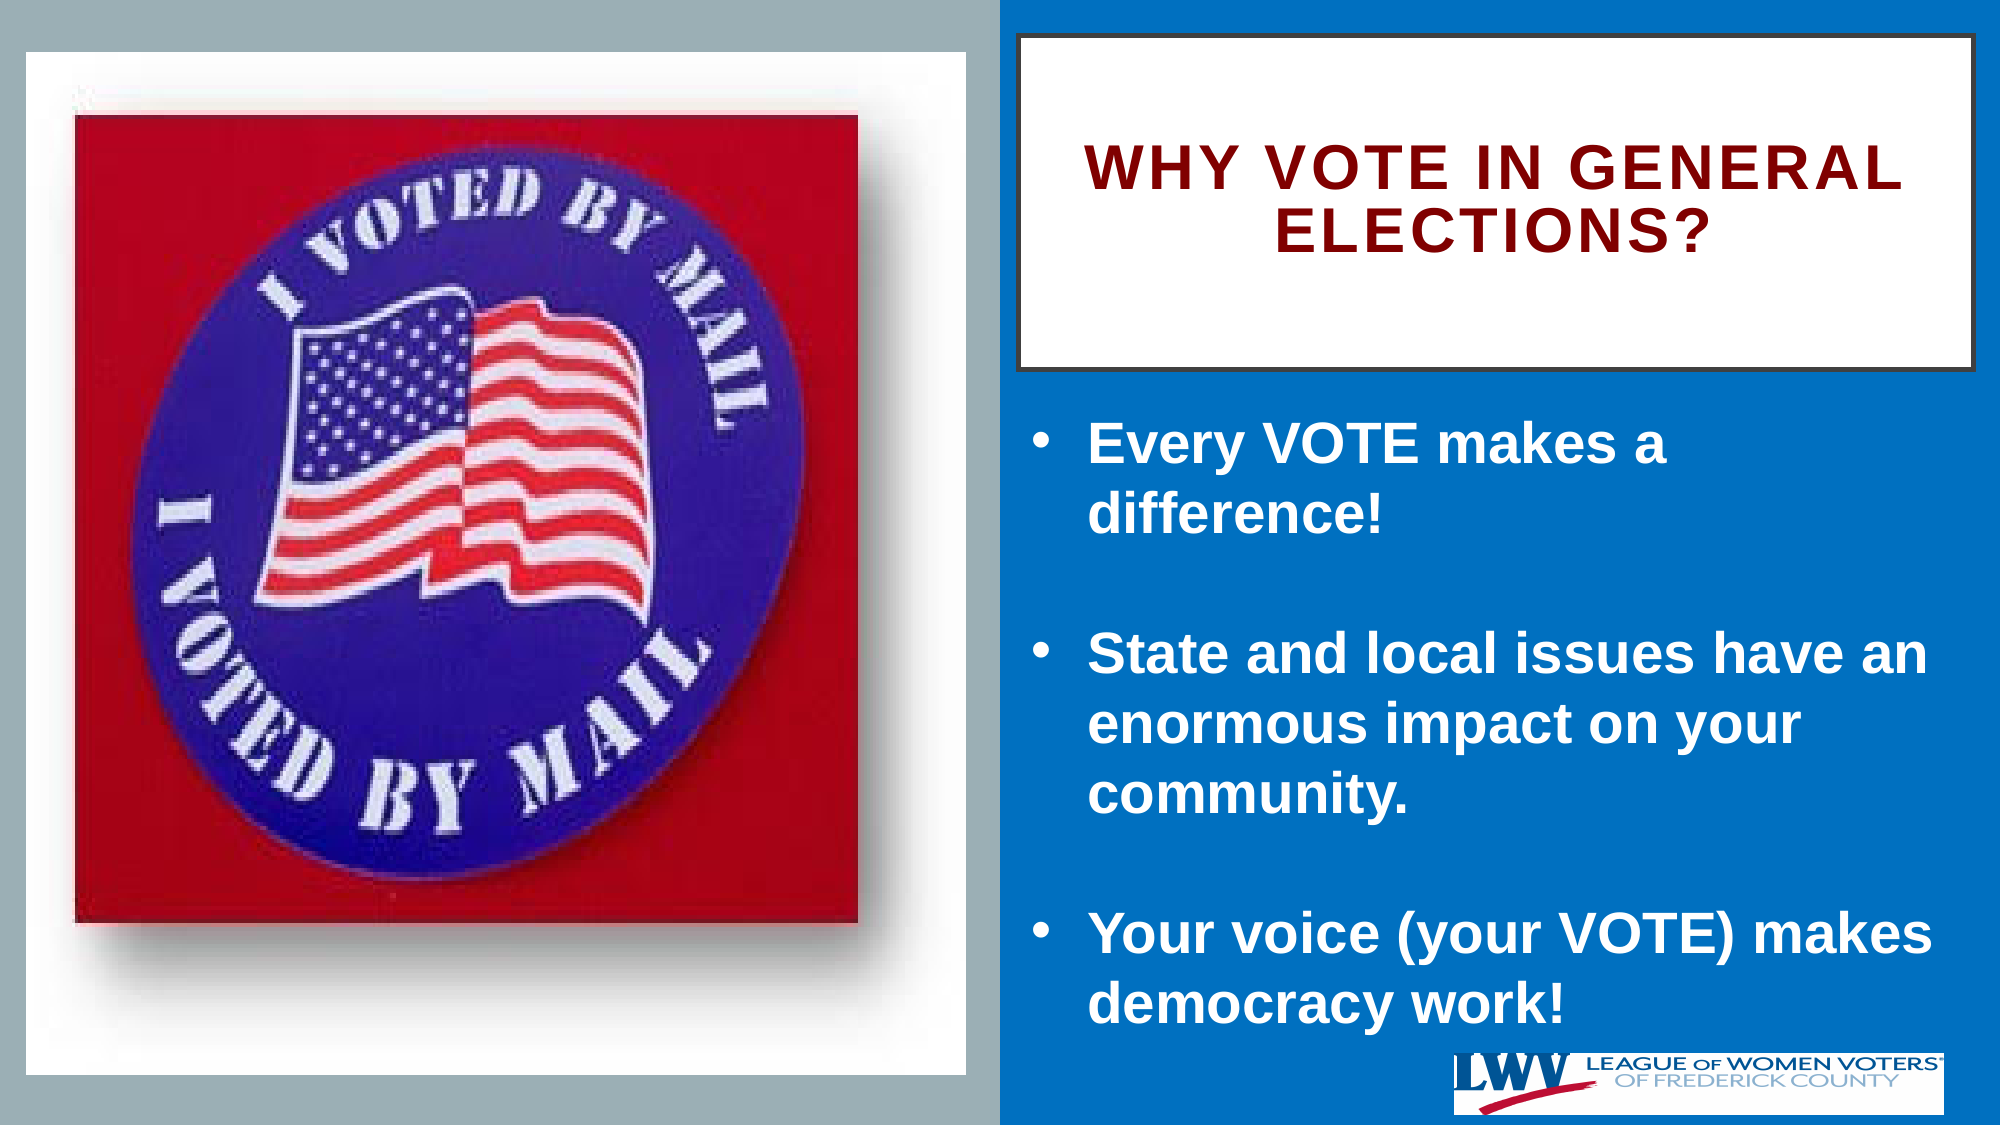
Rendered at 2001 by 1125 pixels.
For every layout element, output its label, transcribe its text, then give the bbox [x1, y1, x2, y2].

picture [1454, 1053, 1944, 1115]
title Why Vote in General Elections? [1016, 33, 1976, 372]
picture [26, 52, 966, 1075]
text_box Every VOTE makes a difference! State and local issues have an enormous impact on your community. Your voice (your VOTE) makes democracy work! [1016, 397, 1974, 1043]
